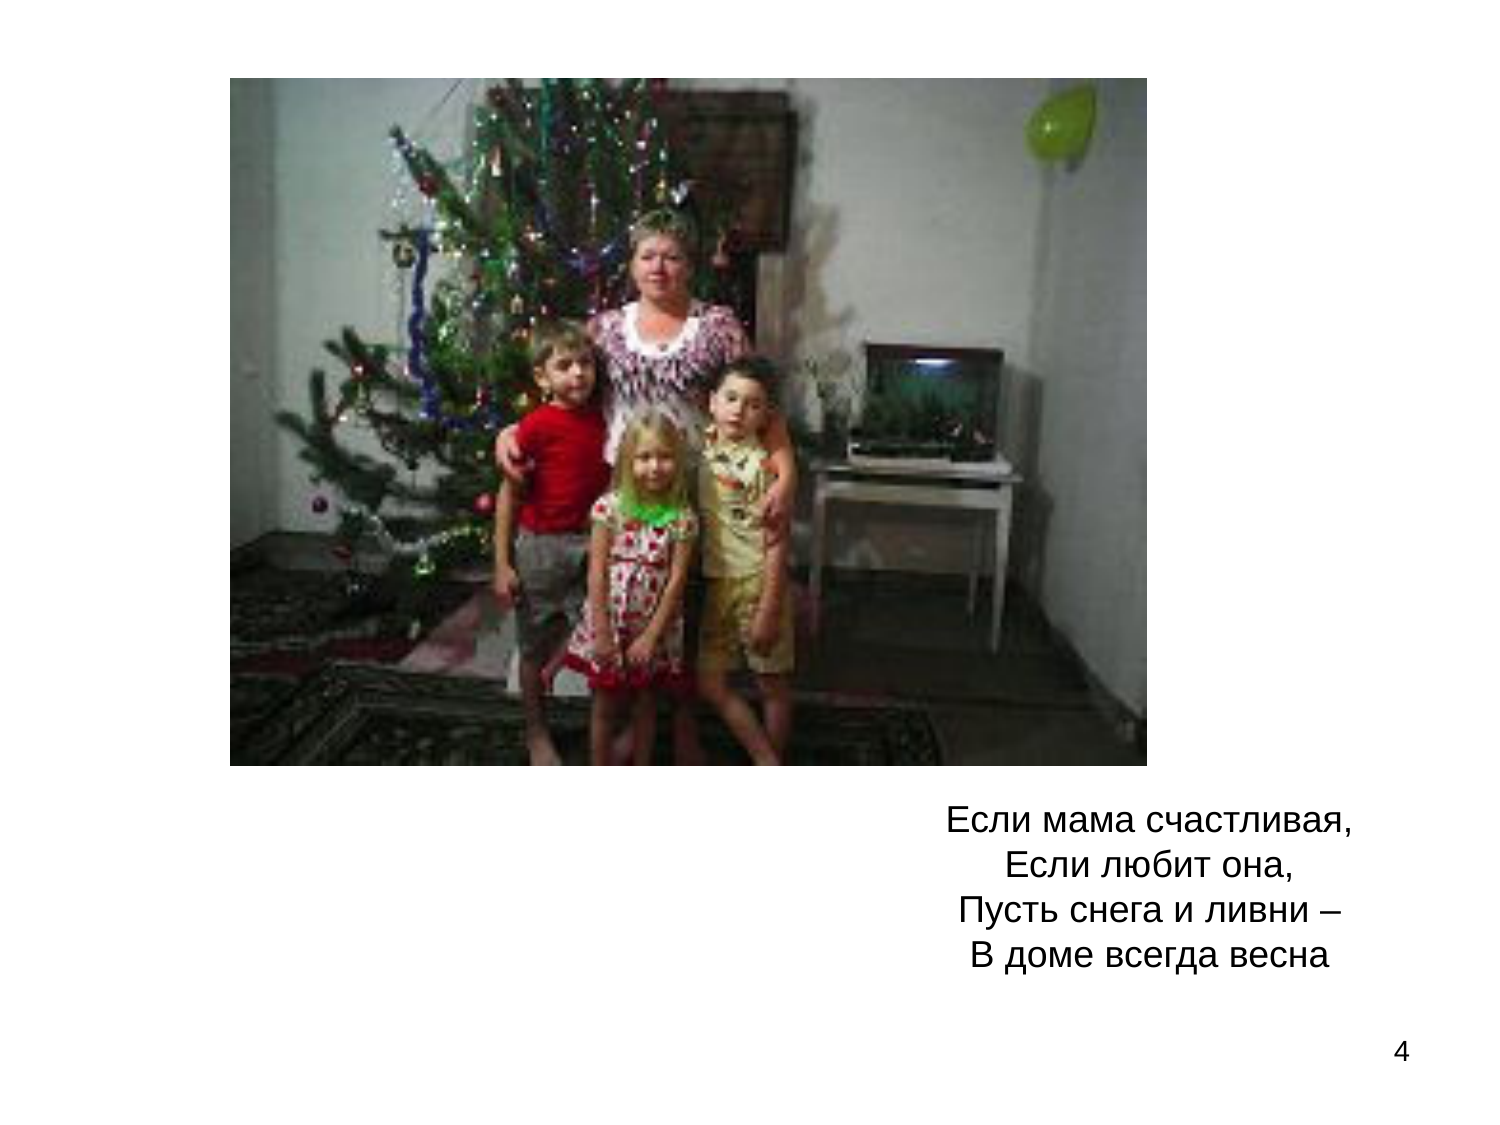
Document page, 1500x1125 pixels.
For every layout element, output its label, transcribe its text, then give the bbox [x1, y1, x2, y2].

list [229, 77, 1147, 766]
title Если мама счастливая, Если любит она, Пусть снега и ливни – В доме всегда весна [478, 798, 1500, 972]
slide_number 4 [1074, 1024, 1425, 1103]
